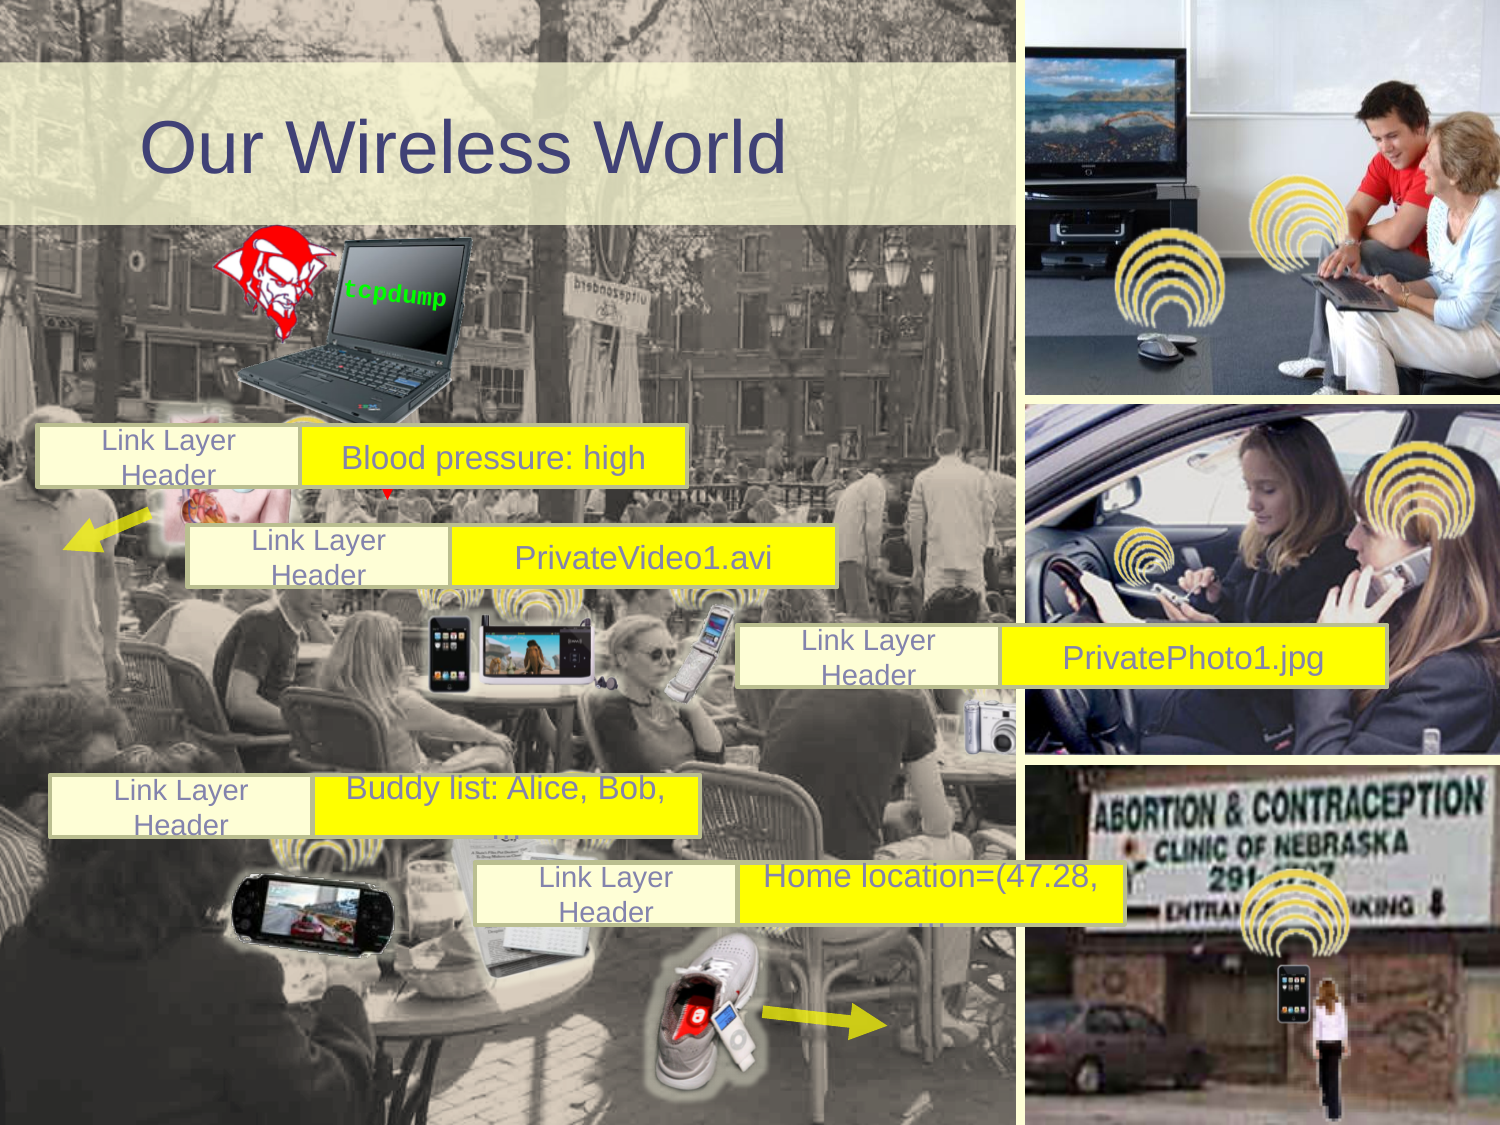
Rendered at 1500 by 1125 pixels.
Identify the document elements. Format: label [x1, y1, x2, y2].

text_box [62, 512, 151, 551]
text_box [212, 496, 474, 501]
text_box [1024, 0, 1500, 395]
text_box [187, 524, 838, 588]
text_box [762, 1011, 888, 1026]
text_box [1024, 764, 1500, 1125]
picture [0, 0, 1500, 1125]
text_box [737, 624, 1388, 688]
text_box [1024, 401, 1500, 756]
text_box [212, 224, 474, 423]
text_box [474, 862, 1126, 926]
text_box [49, 774, 701, 838]
text_box [37, 424, 688, 488]
